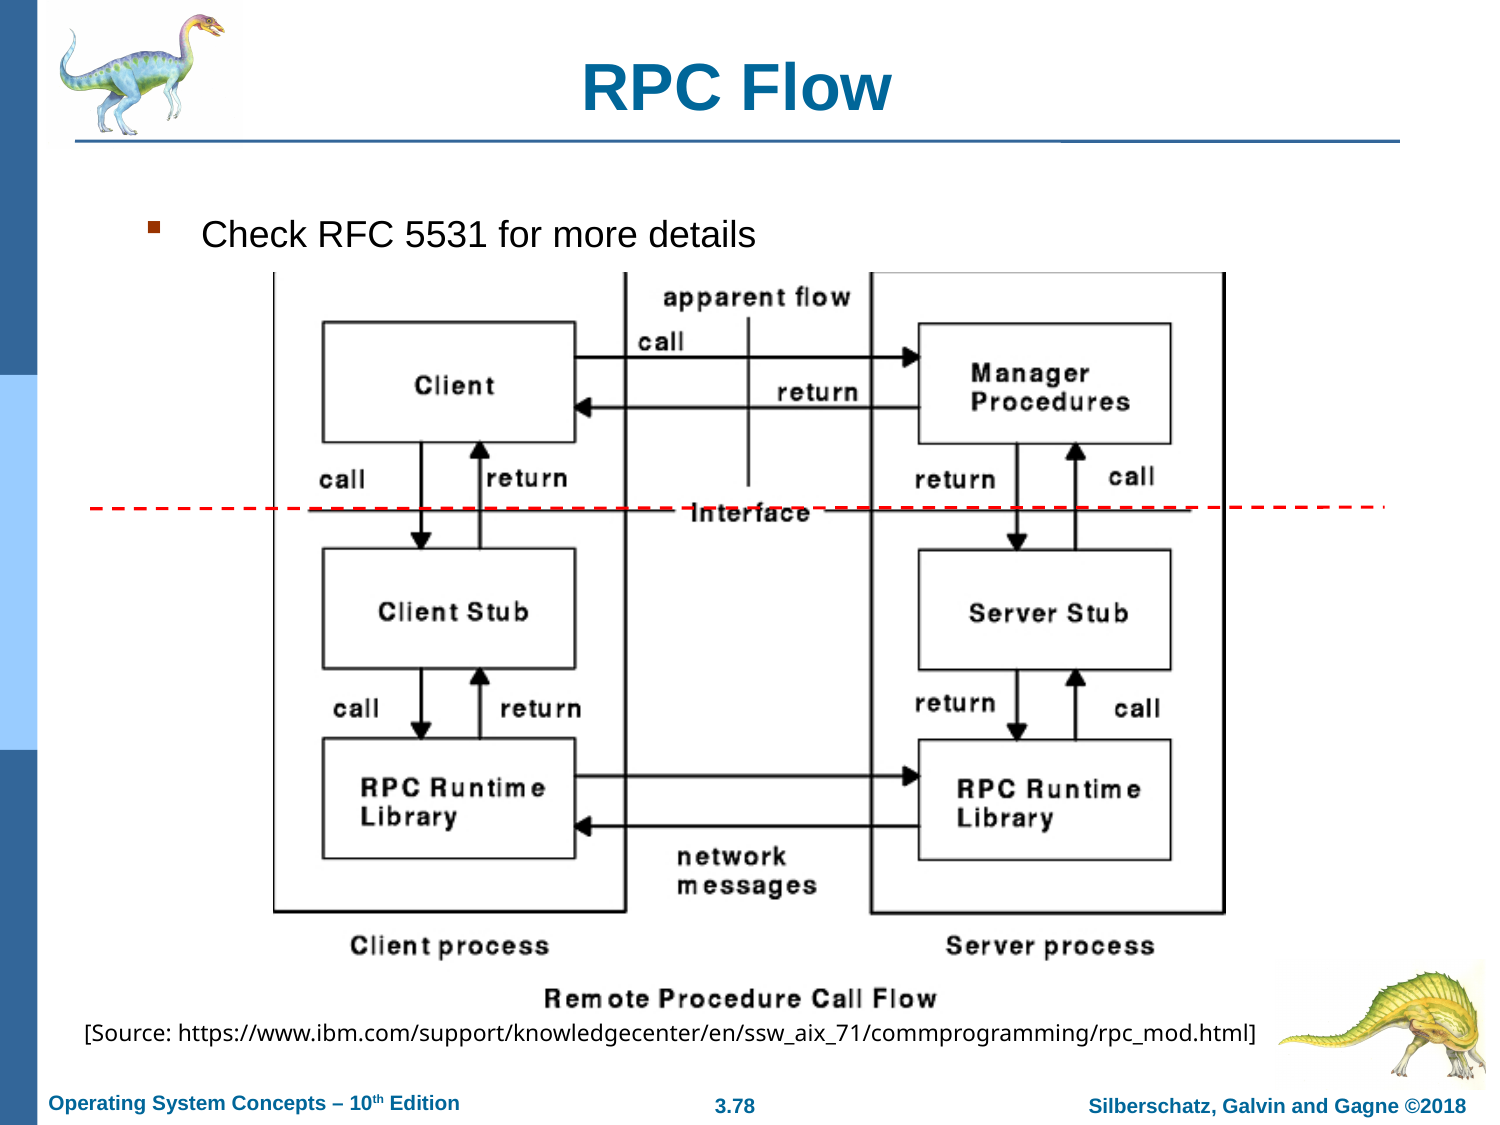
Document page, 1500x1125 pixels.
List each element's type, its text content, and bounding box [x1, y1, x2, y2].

text_box [Source: https://www.ibm.com/support/knowledgecenter/en/ssw_aix_71/commprogramming/rpc_mod.html] [69, 1011, 1328, 1054]
picture [46, 0, 243, 149]
list Check RFC 5531 for more details [129, 202, 1400, 946]
title RPC Flow [75, 36, 1400, 132]
picture [273, 271, 1227, 506]
picture [1275, 959, 1486, 1090]
picture [273, 509, 1227, 1017]
